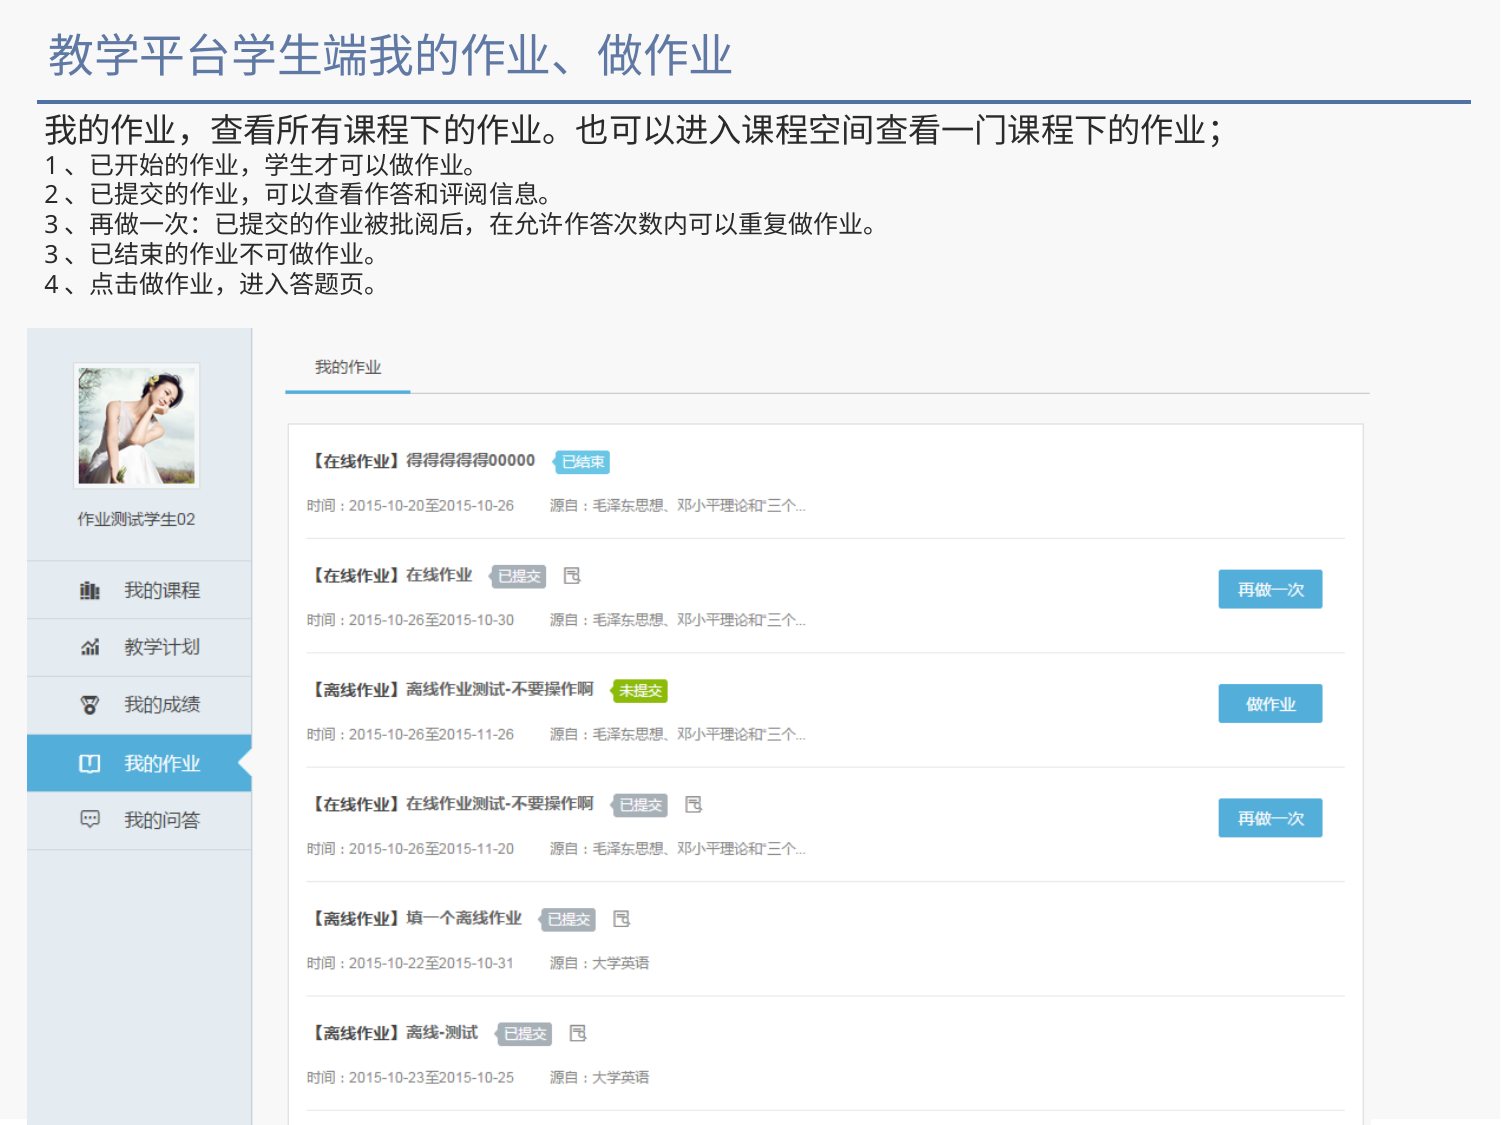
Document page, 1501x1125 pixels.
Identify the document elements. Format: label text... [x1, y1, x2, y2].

text_box [0, 0, 1501, 1120]
text_box 我的作业，查看所有课程下的作业。也可以进入课程空间查看一门课程下的作业； 1、已开始的作业，学生才可以做作业。 2、已提交的作业，可以查看作答和评阅信息。 3、再做一次：已提交的作业被批阅后，在允许作答次数内可以重复做作业。 3、已结束的作业不可做作业。 4、点击做作业，进入答题页。 [29, 101, 1369, 307]
text_box 教学平台学生端我的作业、做作业 [33, 19, 750, 89]
picture [27, 328, 1371, 1125]
